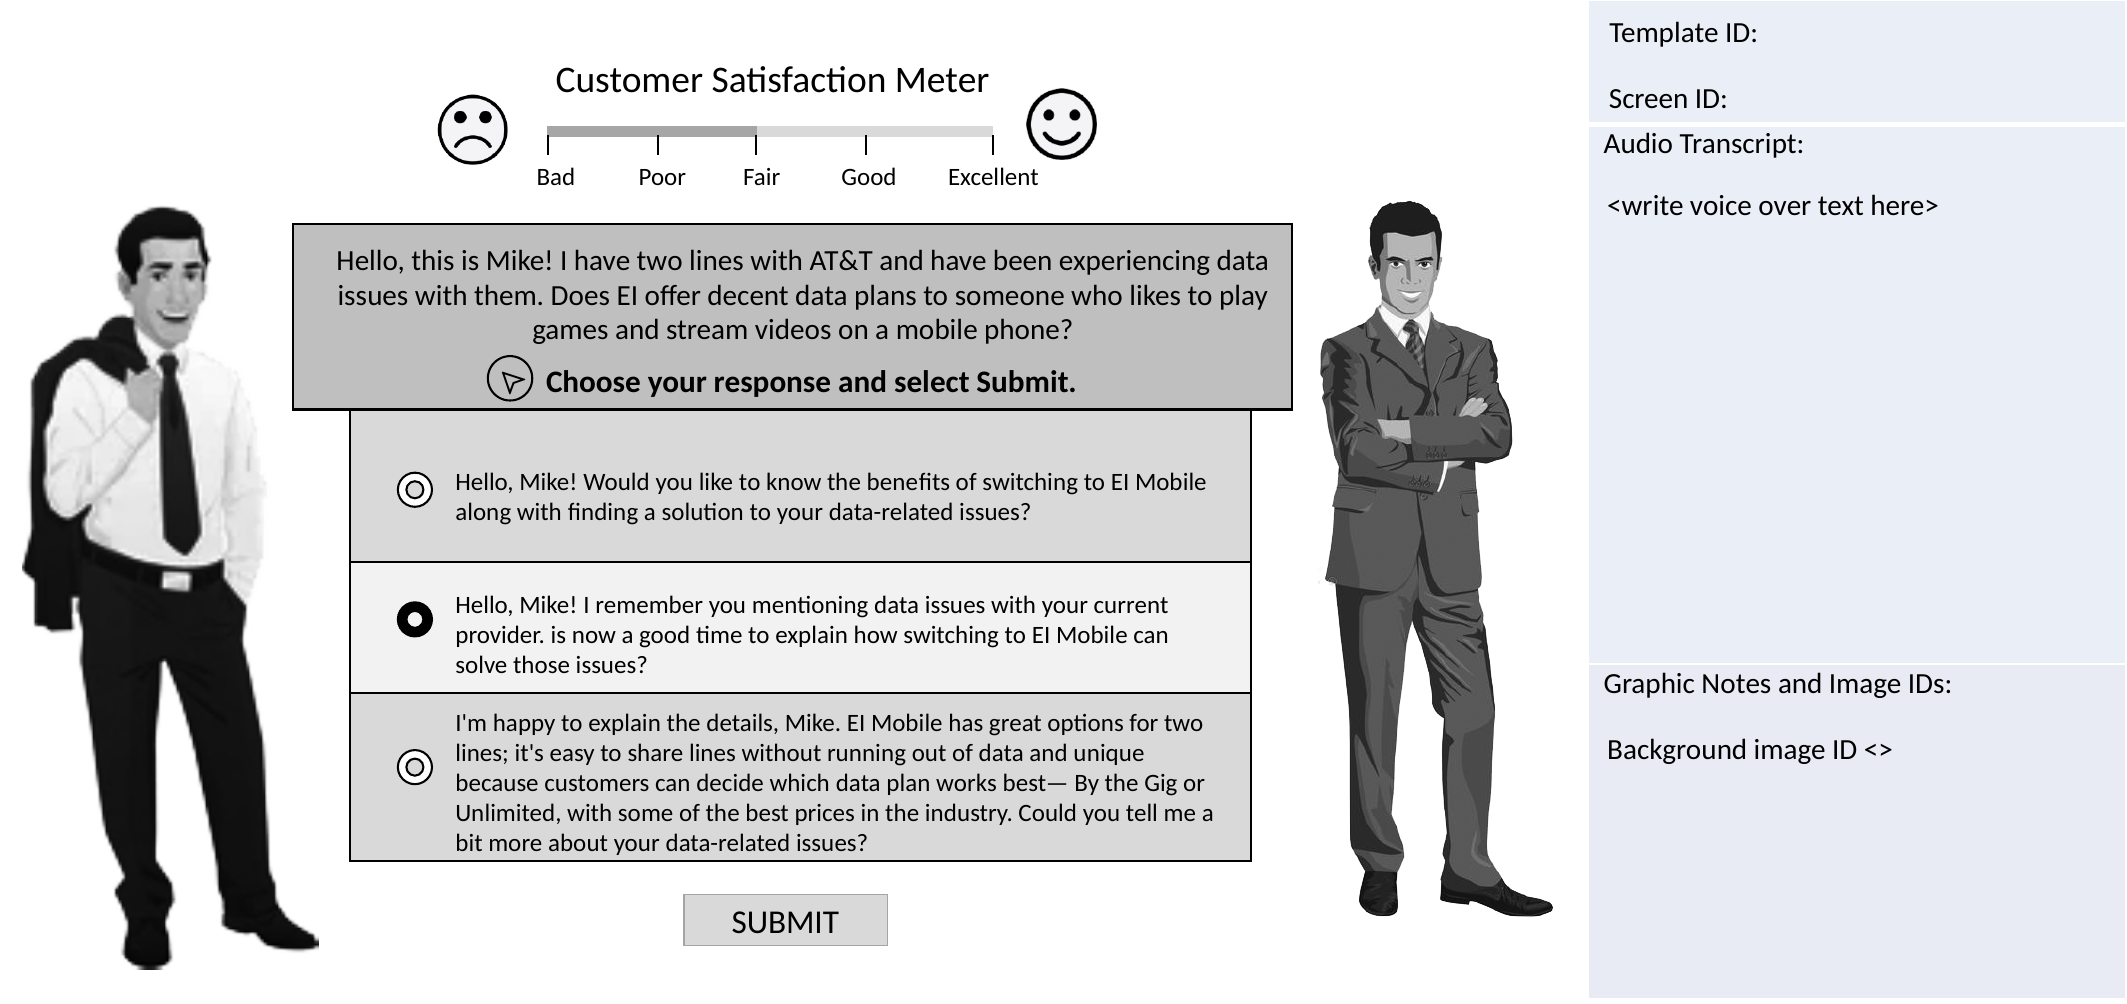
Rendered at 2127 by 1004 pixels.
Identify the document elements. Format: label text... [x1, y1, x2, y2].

picture [1318, 185, 1557, 932]
text_box [349, 561, 1252, 692]
text_box [349, 692, 1252, 862]
picture [22, 205, 319, 971]
text_box Hello, Mike! I remember you mentioning data issues with your current provider. is now a good time to explain how switching to EI Mobile can solve those issues? [440, 581, 1235, 686]
text_box Hello, this is Mike! I have two lines with AT&T and have been experiencing data issues with them. Does EI offer decent data plans to someone who likes to play games and stream videos on a mobile phone? [319, 233, 1292, 354]
text_box I'm happy to explain the details, Mike. EI Mobile has great options for two lines; it's easy to share lines without running out of data and unique because customers can decide which data plan works best— By the Gig or Unlimited, with some of the best prices in the industry. Could you tell me a bit more about your data-related issues? [440, 699, 1235, 864]
text_box [319, 223, 1293, 411]
text_box [349, 411, 1252, 561]
text_box Hello, Mike! Would you like to know the beneﬁts of switching to EI Mobile along with ﬁnding a solution to your data-related issues? [440, 458, 1235, 533]
text_box [396, 471, 434, 508]
text_box [396, 601, 434, 638]
text_box [396, 749, 434, 786]
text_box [436, 47, 1097, 199]
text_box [426, 353, 1197, 407]
text_box <write voice over text here> [1592, 178, 2126, 229]
text_box Background image ID <> [1592, 722, 2126, 773]
text_box SUBMIT [683, 894, 888, 946]
